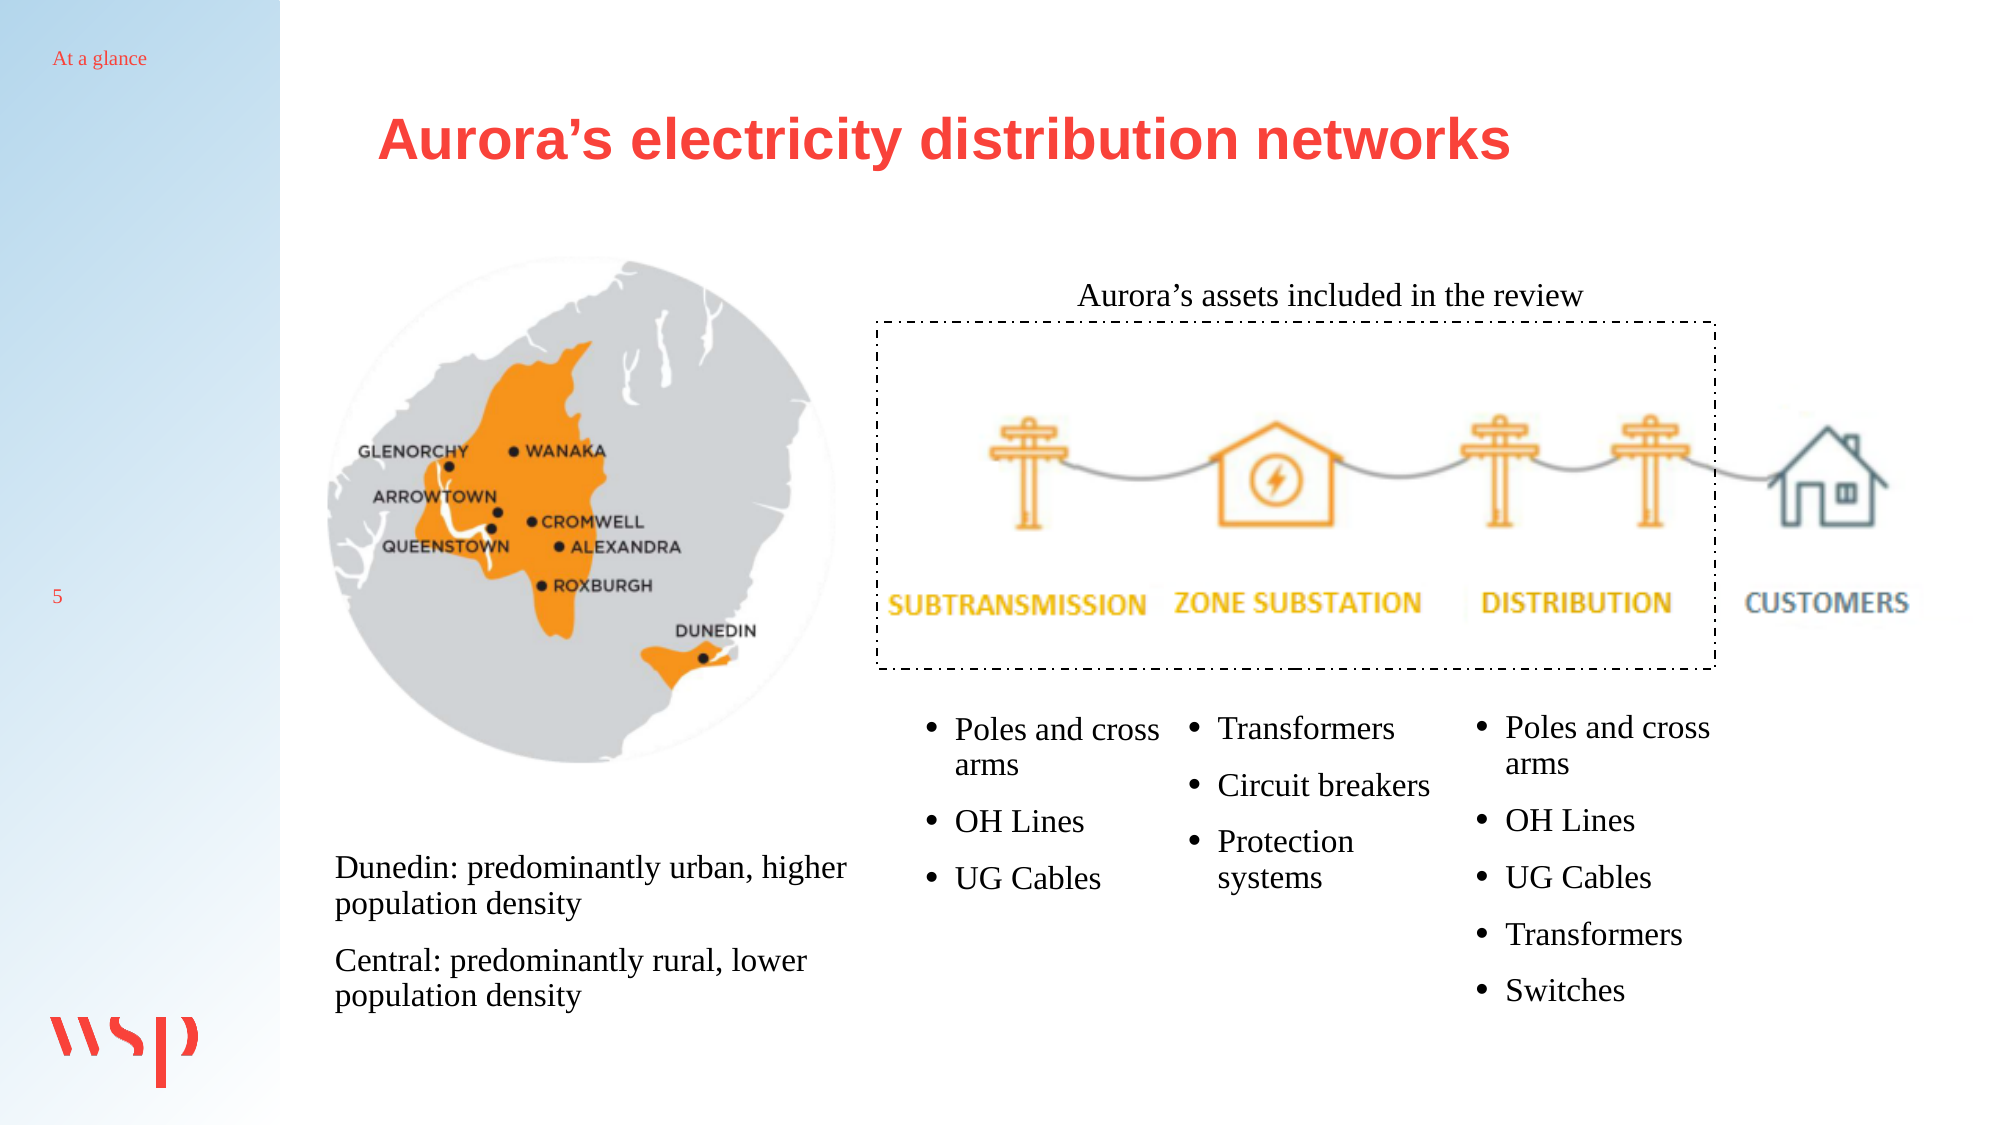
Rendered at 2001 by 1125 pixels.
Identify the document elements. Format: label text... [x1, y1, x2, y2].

text_box Transformers Circuit breakers Protection systems [1173, 703, 1460, 906]
text_box Poles and cross arms OH Lines UG Cables Transformers Switches [1460, 702, 1764, 1055]
footer At a glance [37, 36, 268, 161]
list Poles and cross arms OH Lines UG Cables [910, 703, 1173, 857]
text_box Dunedin: predominantly urban, higher population density Central: predominantly rural, lower population density [319, 842, 911, 1090]
slide_number 5 [37, 568, 255, 622]
text_box Aurora’s assets included in the review [1062, 265, 1600, 321]
text_box [876, 321, 1716, 362]
picture [320, 249, 1973, 772]
title Aurora’s electricity distribution networks [362, 101, 1880, 207]
picture [50, 1017, 198, 1088]
